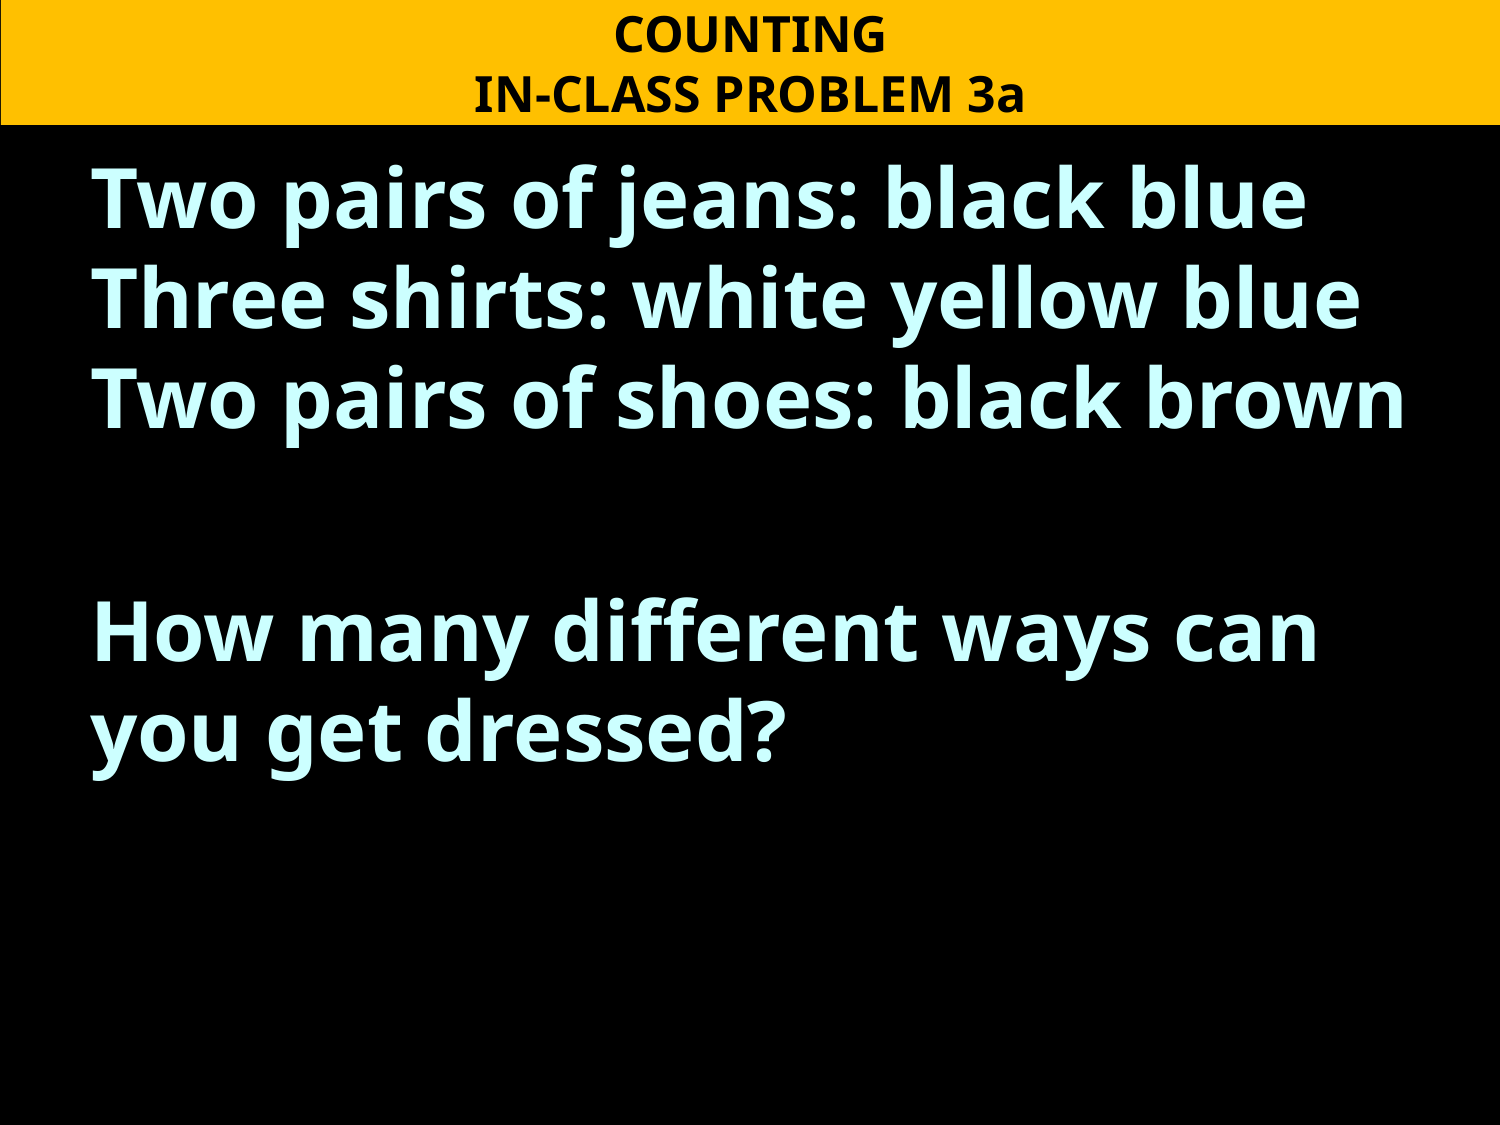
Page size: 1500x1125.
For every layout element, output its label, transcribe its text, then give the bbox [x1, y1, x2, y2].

text_box COUNTING IN-CLASS PROBLEM 3a [0, 0, 1500, 125]
list Two pairs of jeans: black blue Three shirts: white yellow blue Two pairs of shoes: black brown How many different ways can you get dressed? [75, 137, 1425, 1063]
